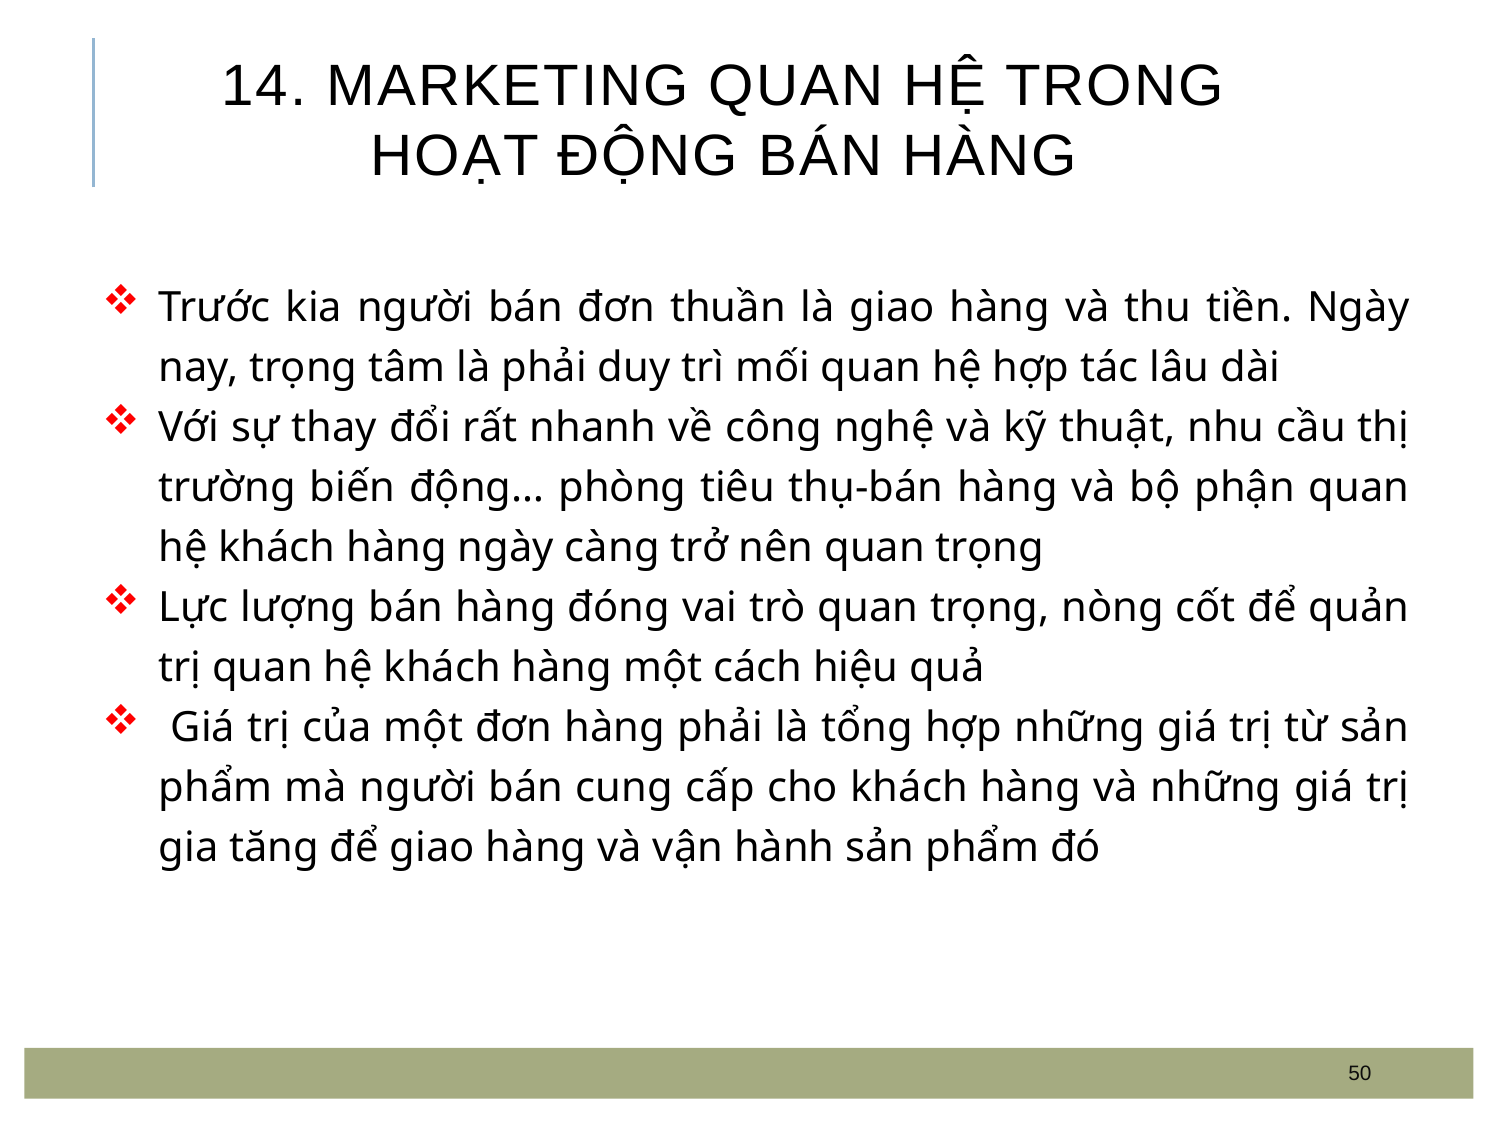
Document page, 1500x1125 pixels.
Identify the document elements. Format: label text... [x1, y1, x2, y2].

slide_number 50 [1333, 1050, 1454, 1095]
text_box Trước kia người bán đơn thuần là giao hàng và thu tiền. Ngày nay, trọng tâm là phải duy trì mối quan hệ hợp tác lâu dài Với sự thay đổi rất nhanh về công nghệ và kỹ thuật, nhu cầu thị trường biến động… phòng tiêu thụ-bán hàng và bộ phận quan hệ khách hàng ngày càng trở nên quan trọng Lực lượng bán hàng đóng vai trò quan trọng, nòng cốt để quản trị quan hệ khách hàng một cách hiệu quả Giá trị của một đơn hàng phải là tổng hợp những giá trị từ sản phẩm mà người bán cung cấp cho khách hàng và những giá trị gia tăng để giao hàng và vận hành sản phẩm đó [87, 262, 1425, 878]
title 14. Marketing quan hệ trong hoạt động bán hàng [126, 24, 1322, 210]
